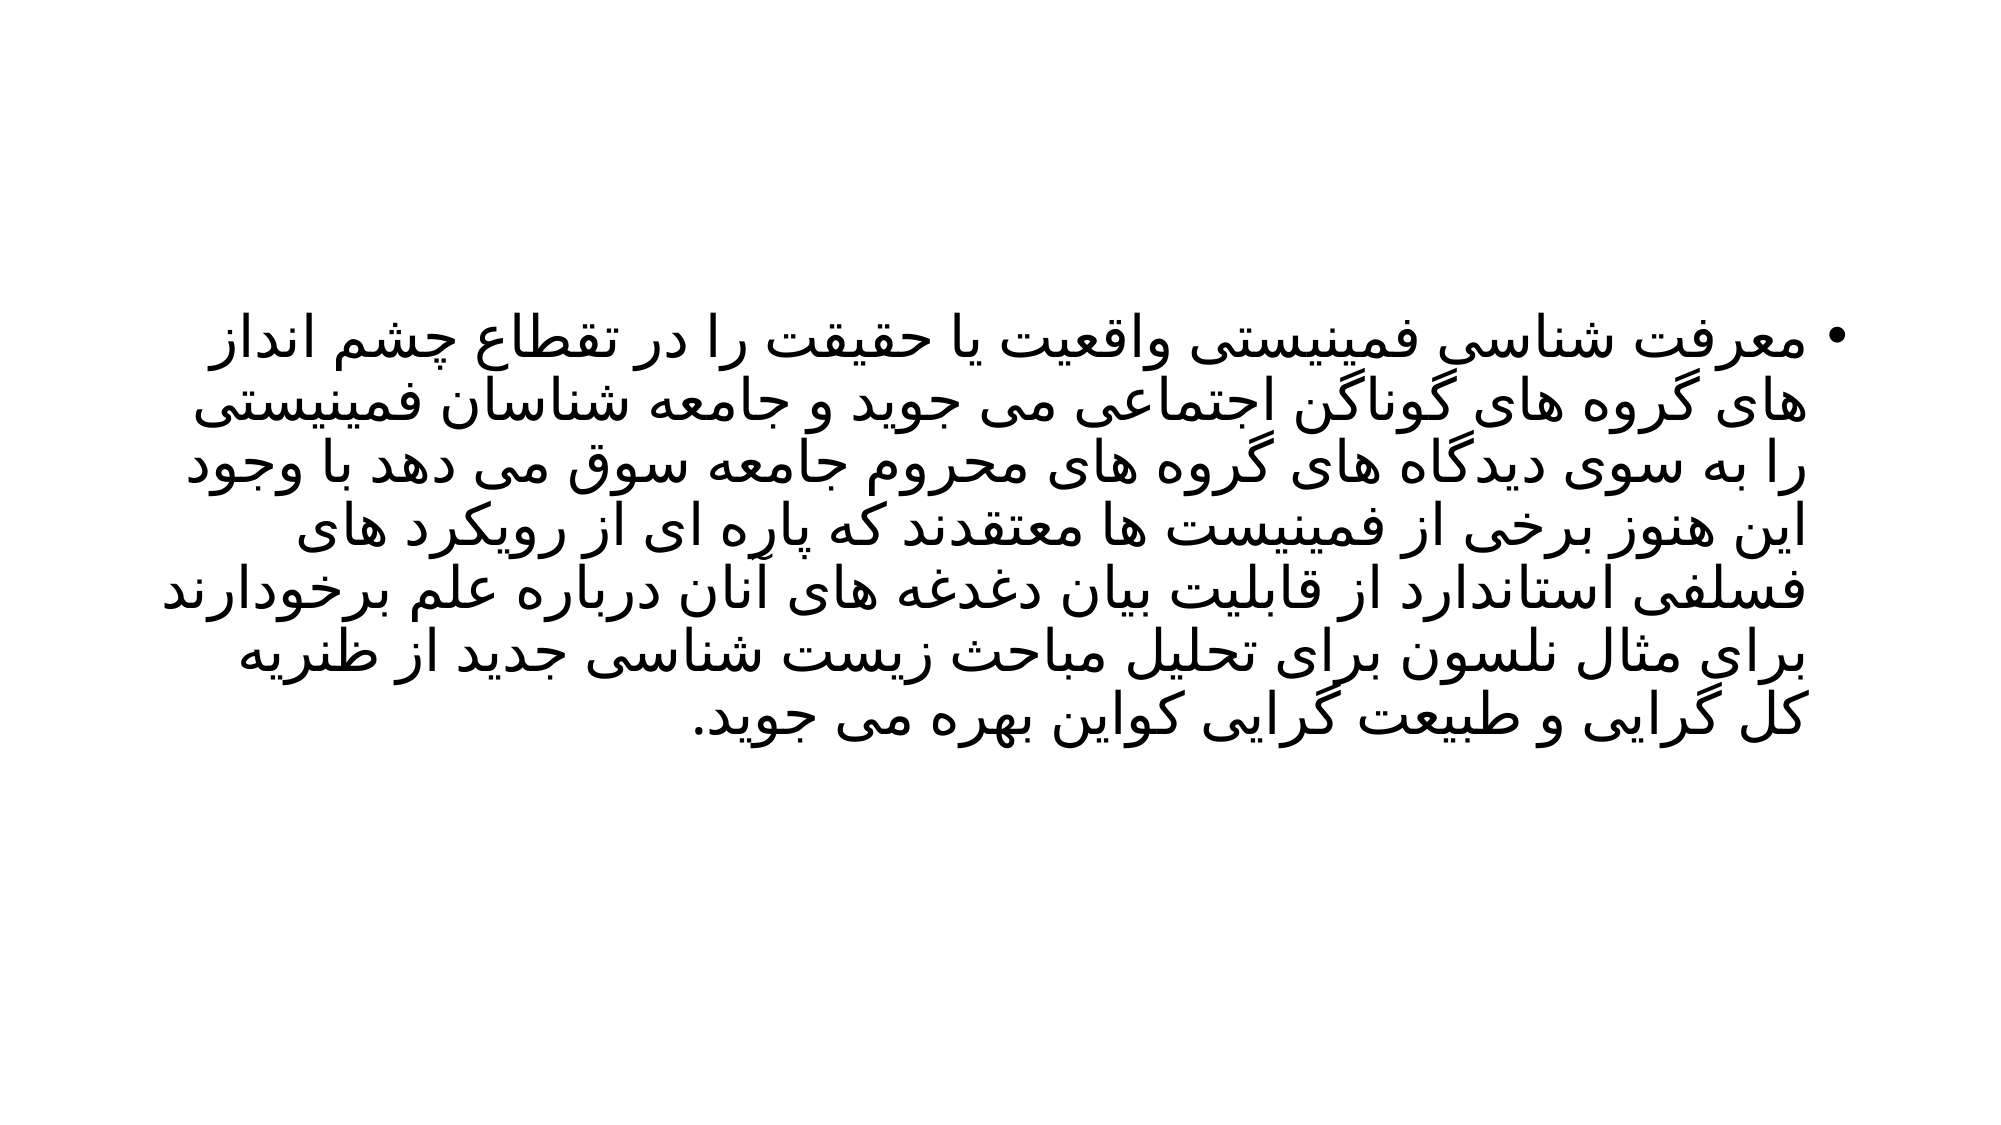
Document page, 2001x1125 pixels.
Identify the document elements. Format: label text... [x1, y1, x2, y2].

list معرفت شناسی فمینیستی واقعیت یا حقیقت را در تقطاع چشم انداز های گروه های گوناگن اجتماعی می جوید و جامعه شناسان فمینیستی را به سوی دیدگاه های گروه های محروم جامعه سوق می دهد با وجود این هنوز برخی از فمینیست ها معتقدند که پاره ای از رویکرد های فسلفی استاندارد از قابلیت بیان دغدغه های آنان درباره علم برخودارند برای مثال نلسون برای تحلیل مباحث زیست شناسی جدید از ظنریه کل گرایی و طبیعت گرایی کواین بهره می جوید. [137, 299, 1863, 1014]
